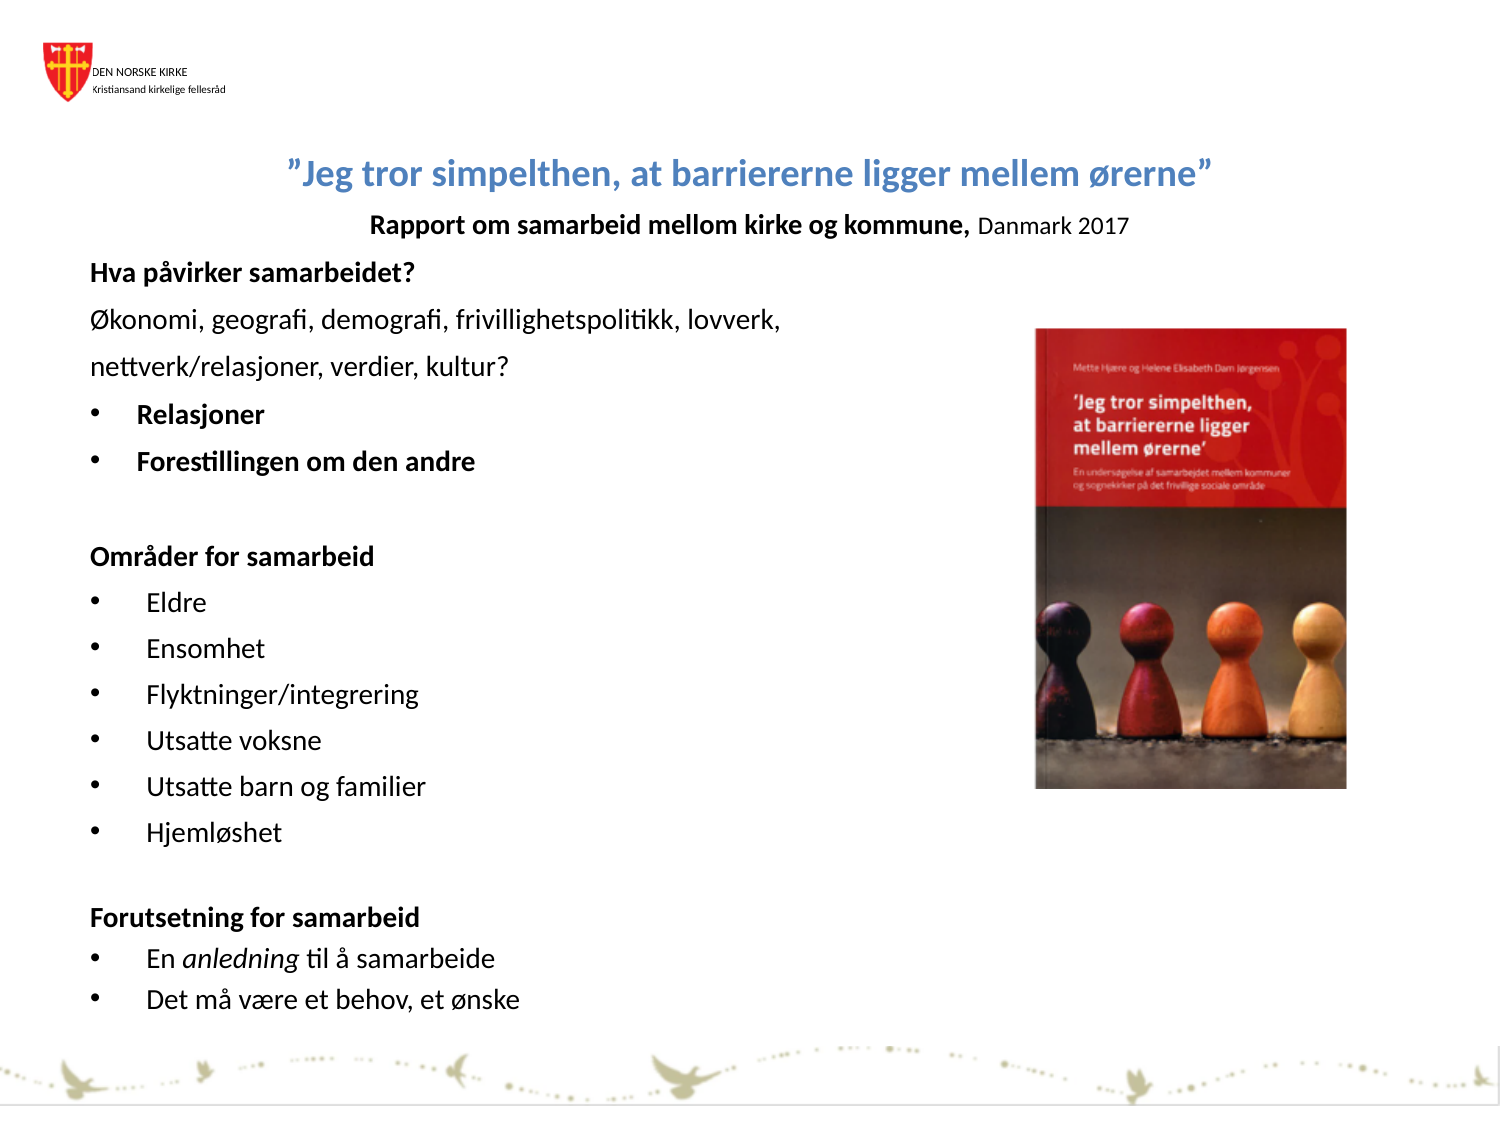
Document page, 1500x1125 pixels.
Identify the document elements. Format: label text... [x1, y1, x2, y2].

picture [43, 42, 93, 104]
title DEN NORSKE KIRKE Kristiansand kirkelige fellesråd [96, 55, 1415, 104]
picture [1033, 325, 1354, 789]
picture [0, 1046, 1500, 1107]
text_box [76, 243, 1459, 664]
list ”Jeg tror simpelthen, at barriererne ligger mellem ørerne” Rapport om samarbeid mellom kirke og kommune, Danmark 2017 Hva påvirker samarbeidet? Økonomi, geografi, demografi, frivillighetspolitikk, lovverk, nettverk/relasjoner, verdier, kultur? Relasjoner Forestillingen om den andre Områder for samarbeid Eldre Ensomhet Flyktninger/integrering Utsatte voksne Utsatte barn og familier Hjemløshet Forutsetning for samarbeid En anledning til å samarbeide Det må være et behov, et ønske [75, 137, 1425, 1045]
